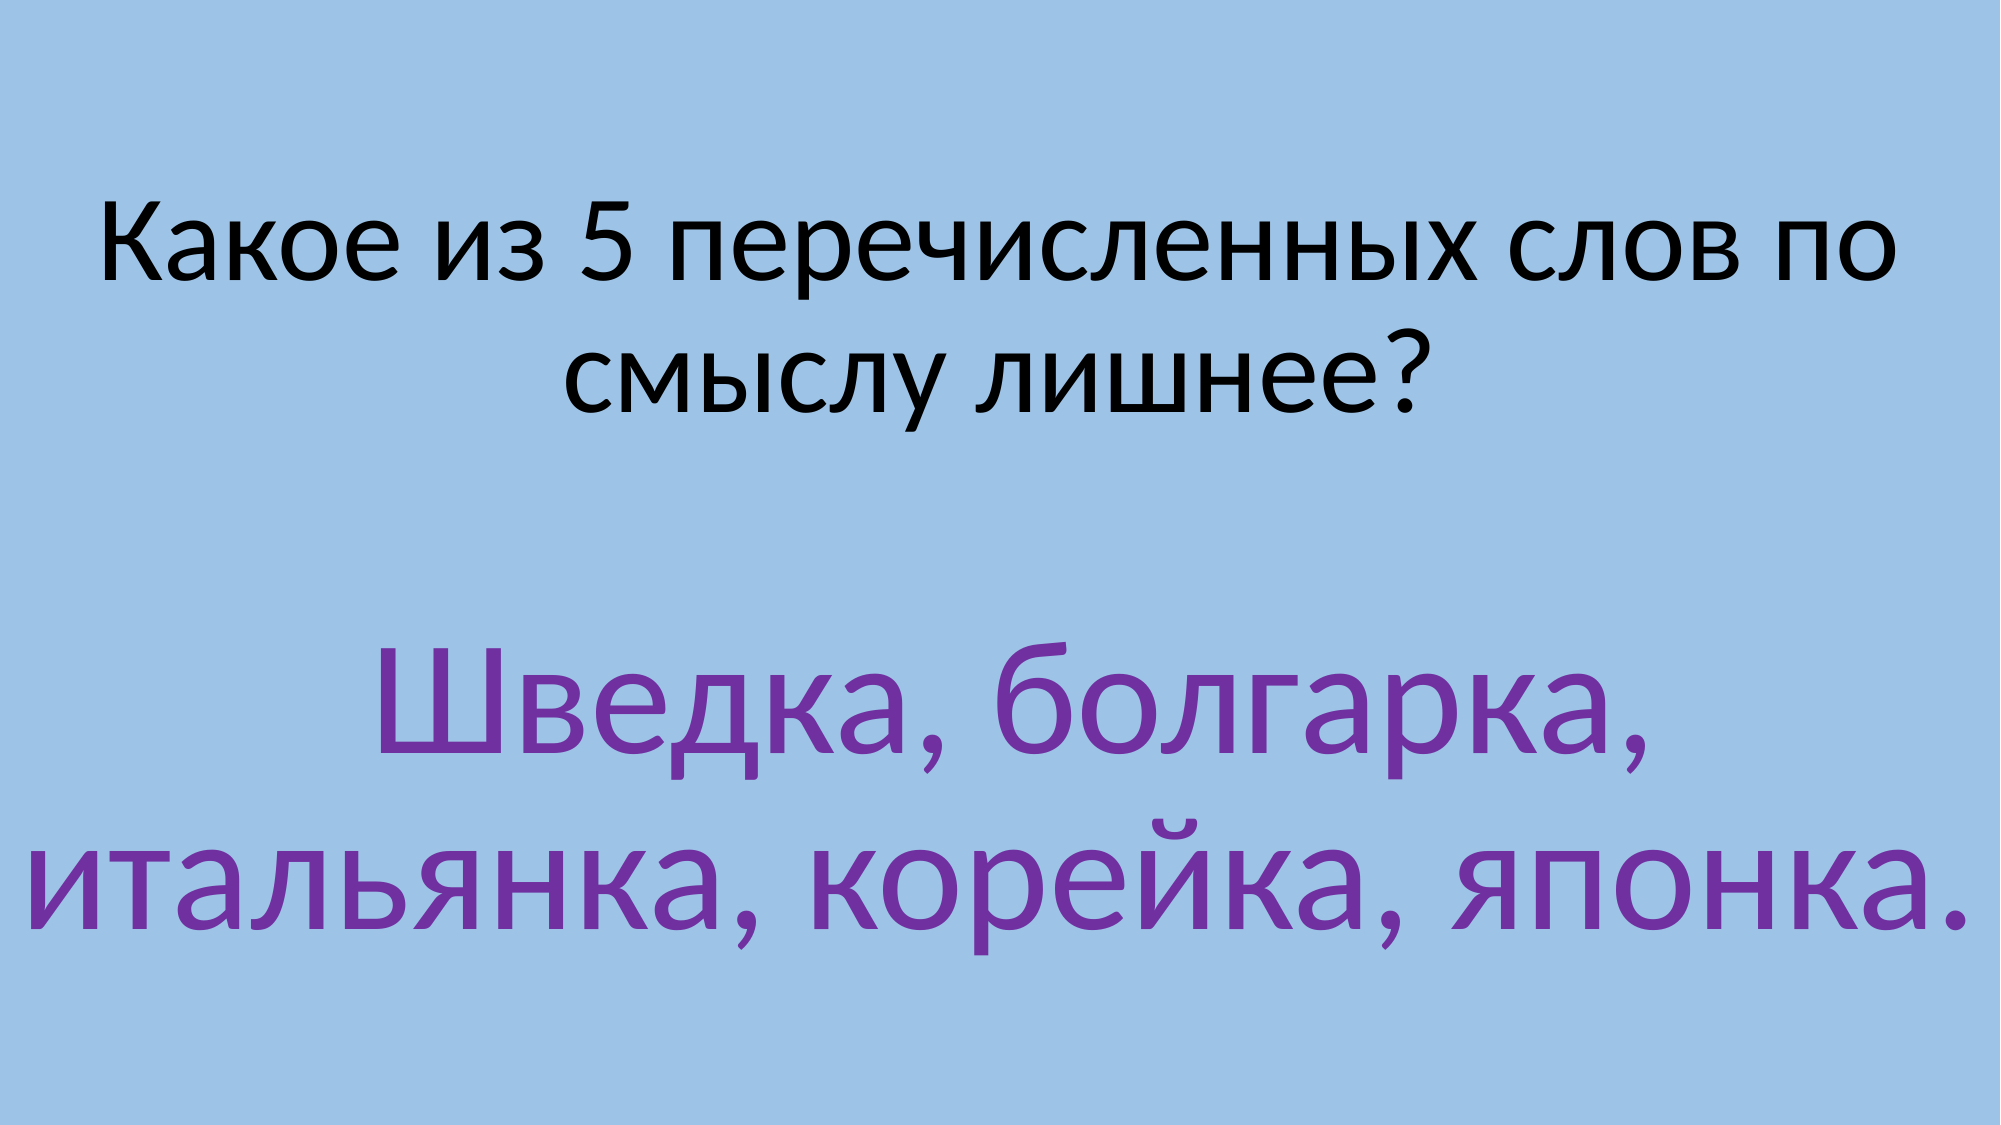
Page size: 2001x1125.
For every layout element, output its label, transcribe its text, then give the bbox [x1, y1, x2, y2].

list Какое из 5 перечисленных слов по смыслу лишнее? Шведка, болгарка, итальянка, корейка, японка. [0, 0, 2000, 1125]
